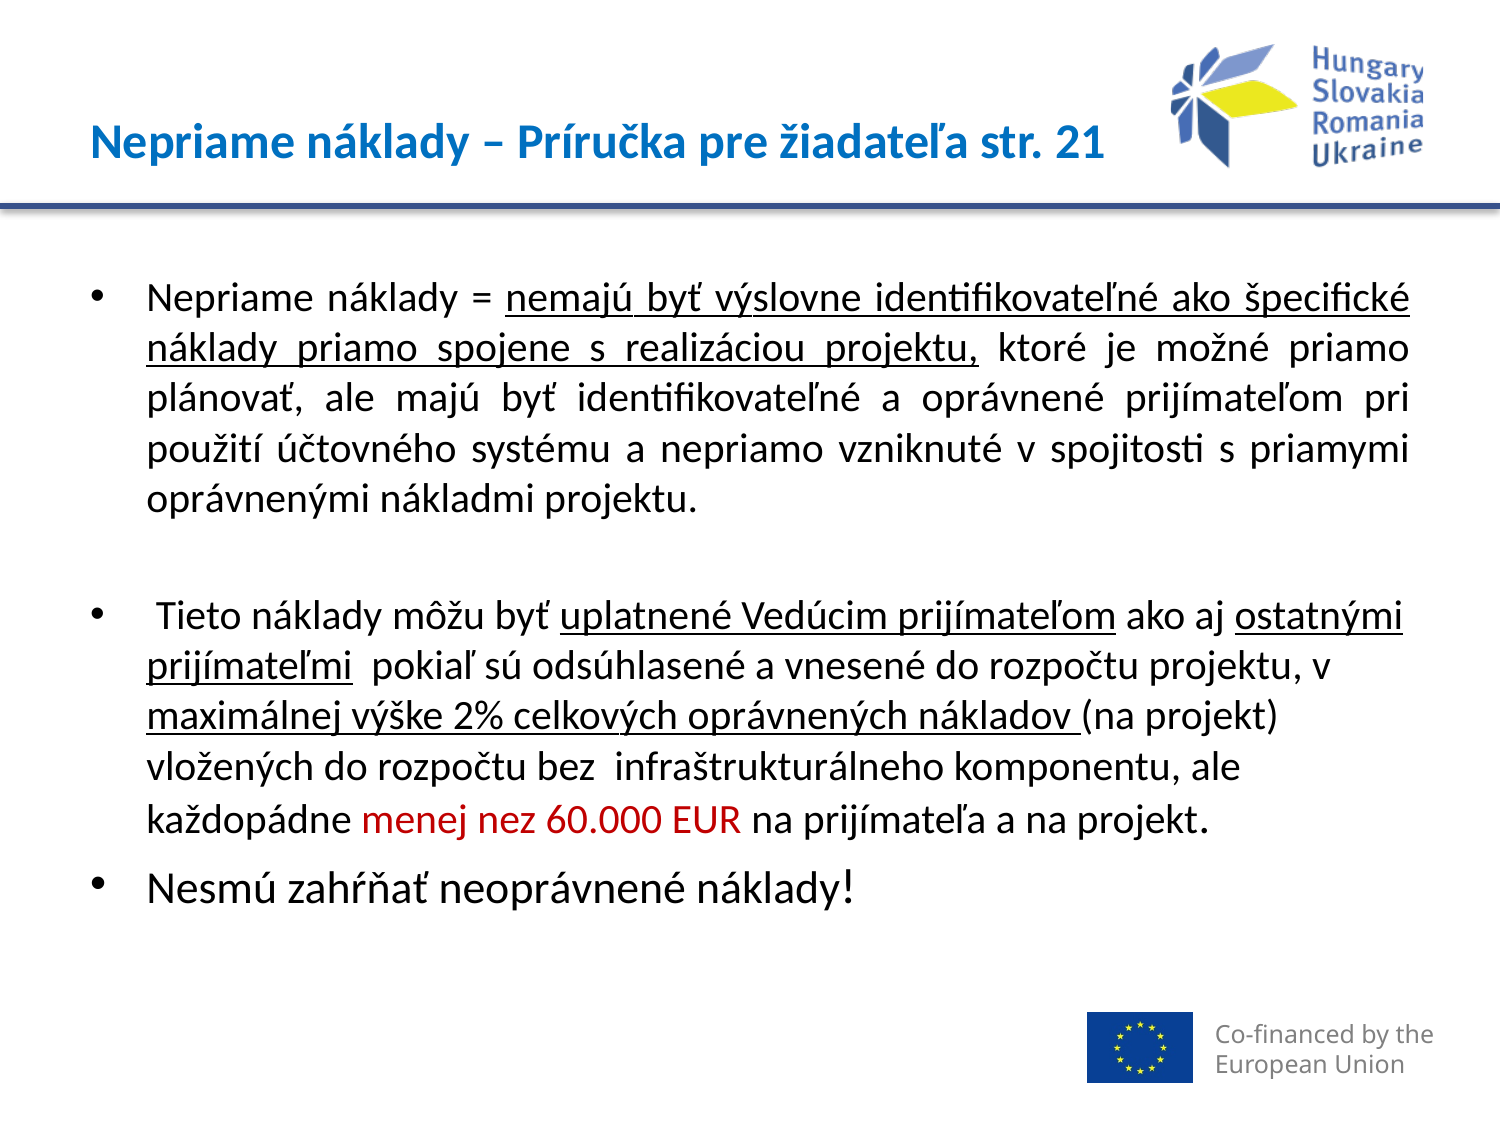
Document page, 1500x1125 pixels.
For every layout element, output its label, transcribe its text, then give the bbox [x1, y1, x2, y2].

list Nepriame náklady = nemajú byť výslovne identifikovateľné ako špecifické náklady priamo spojene s realizáciou projektu, ktoré je možné priamo plánovať, ale majú byť identifikovateľné a oprávnené prijímateľom pri použití účtovného systému a nepriamo vzniknuté v spojitosti s priamymi oprávnenými nákladmi projektu. Tieto náklady môžu byť uplatnené Vedúcim prijímateľom ako aj ostatnými prijímateľmi pokiaľ sú odsúhlasené a vnesené do rozpočtu projektu, v maximálnej výške 2% celkových oprávnených nákladov (na projekt) vložených do rozpočtu bez infraštrukturálneho komponentu, ale každopádne menej nez 60.000 EUR na prijímateľa a na projekt. Nesmú zahŕňať neoprávnené náklady! [75, 262, 1425, 1005]
picture [1087, 1012, 1193, 1083]
title Nepriame náklady – Príručka pre žiadateľa str. 21 [75, 45, 1140, 233]
